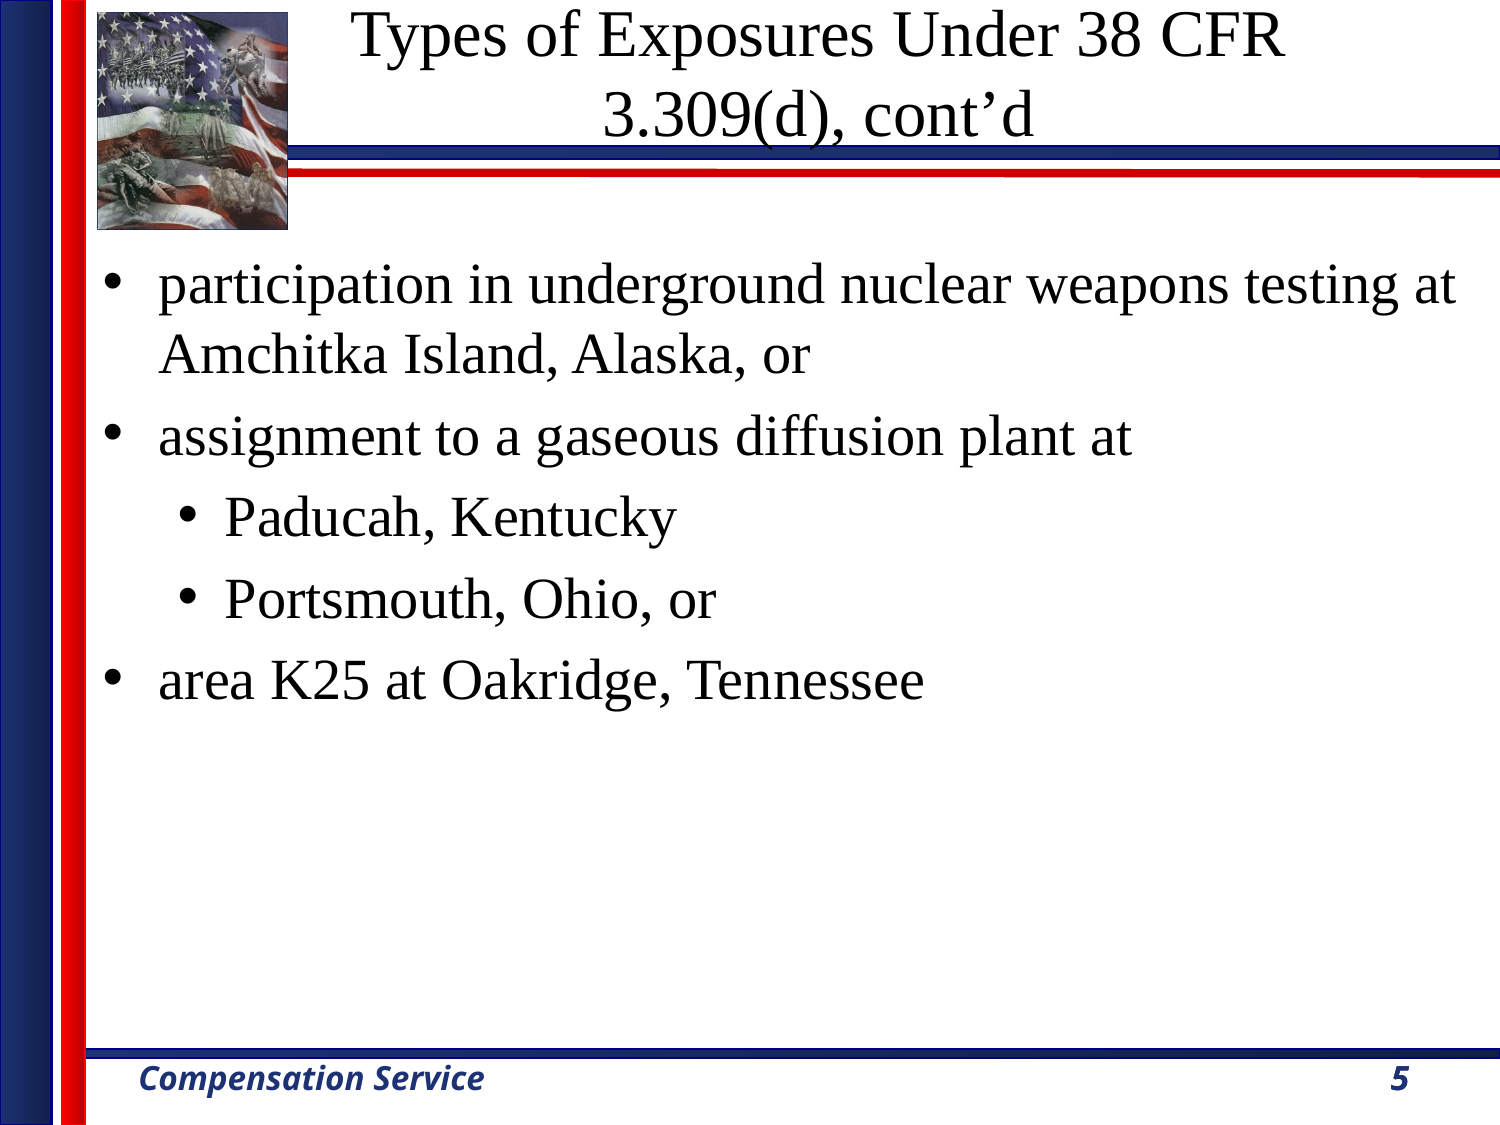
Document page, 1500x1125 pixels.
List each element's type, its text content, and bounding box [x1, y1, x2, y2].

picture [97, 12, 288, 230]
text_box 5 [1299, 1042, 1500, 1118]
list participation in underground nuclear weapons testing at Amchitka Island, Alaska, or assignment to a gaseous diffusion plant at Paducah, Kentucky Portsmouth, Ohio, or area K25 at Oakridge, Tennessee [87, 237, 1475, 1038]
title Types of Exposures Under 38 CFR 3.309(d), cont’d [287, 12, 1351, 158]
